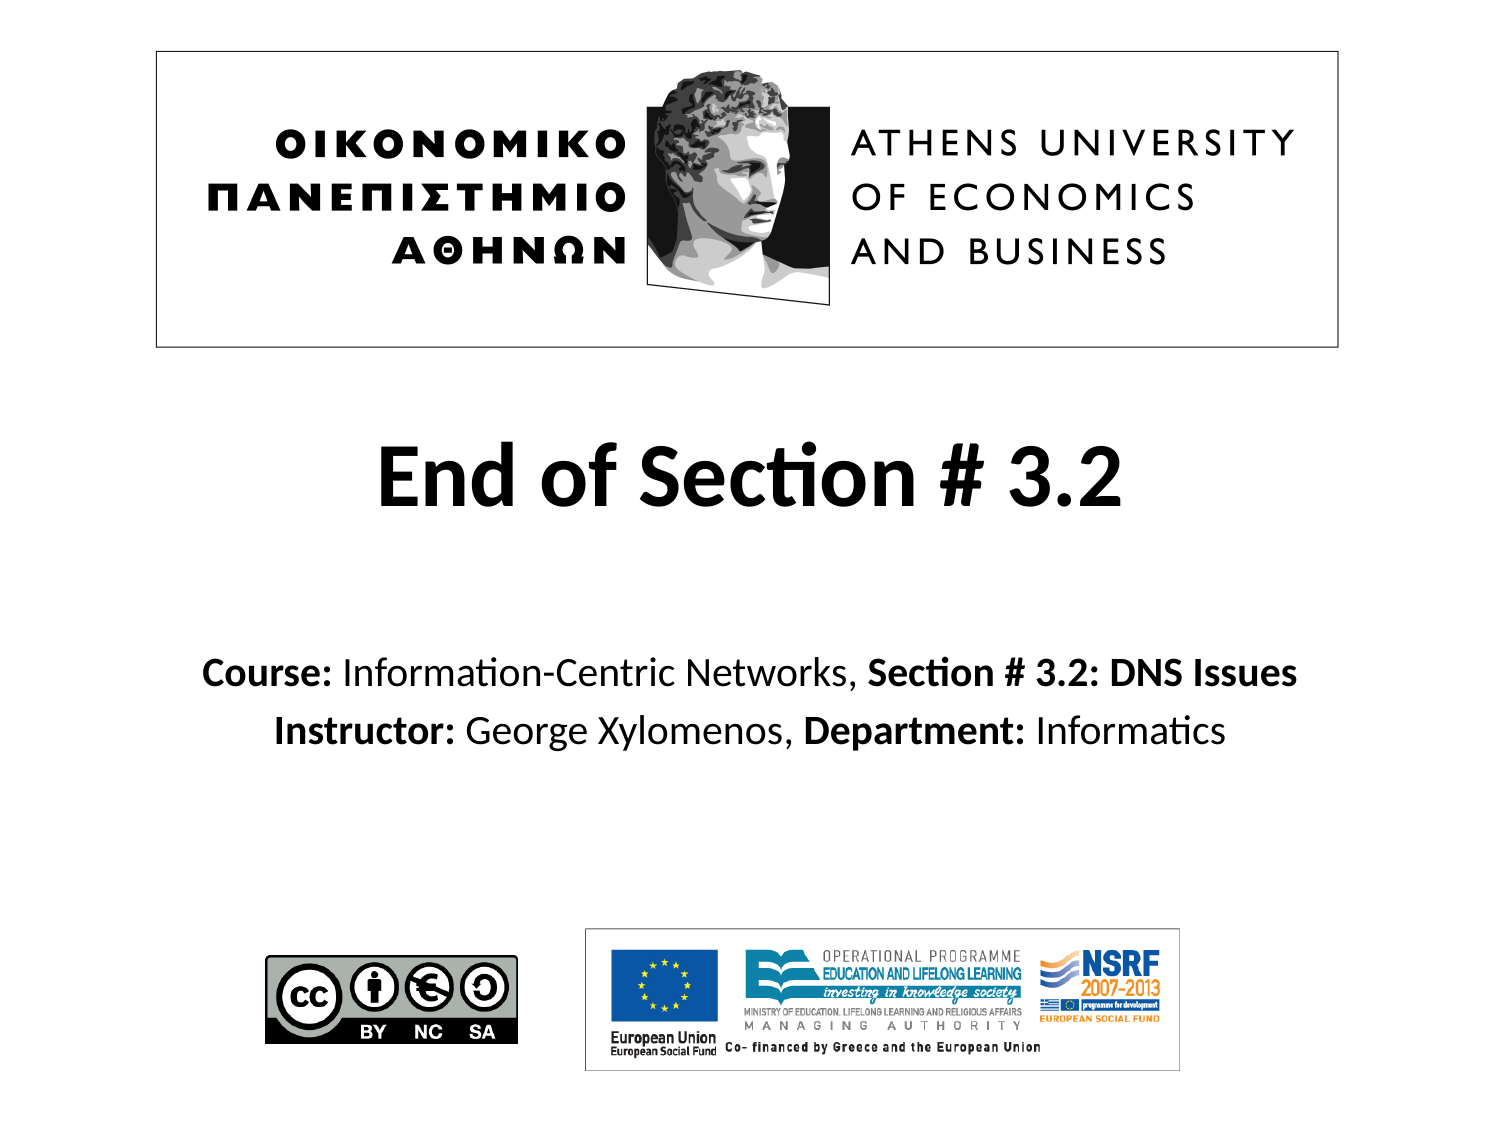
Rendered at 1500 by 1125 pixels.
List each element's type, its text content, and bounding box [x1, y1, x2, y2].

picture [585, 928, 1180, 1071]
picture [265, 955, 518, 1044]
picture [147, 42, 1347, 349]
subtitle Course: Information-Centric Networks, Section # 3.2: DNS Issues Instructor: George Xylomenos, Department: Informatics [112, 637, 1388, 925]
title End of Section # 3.2 [112, 349, 1388, 591]
